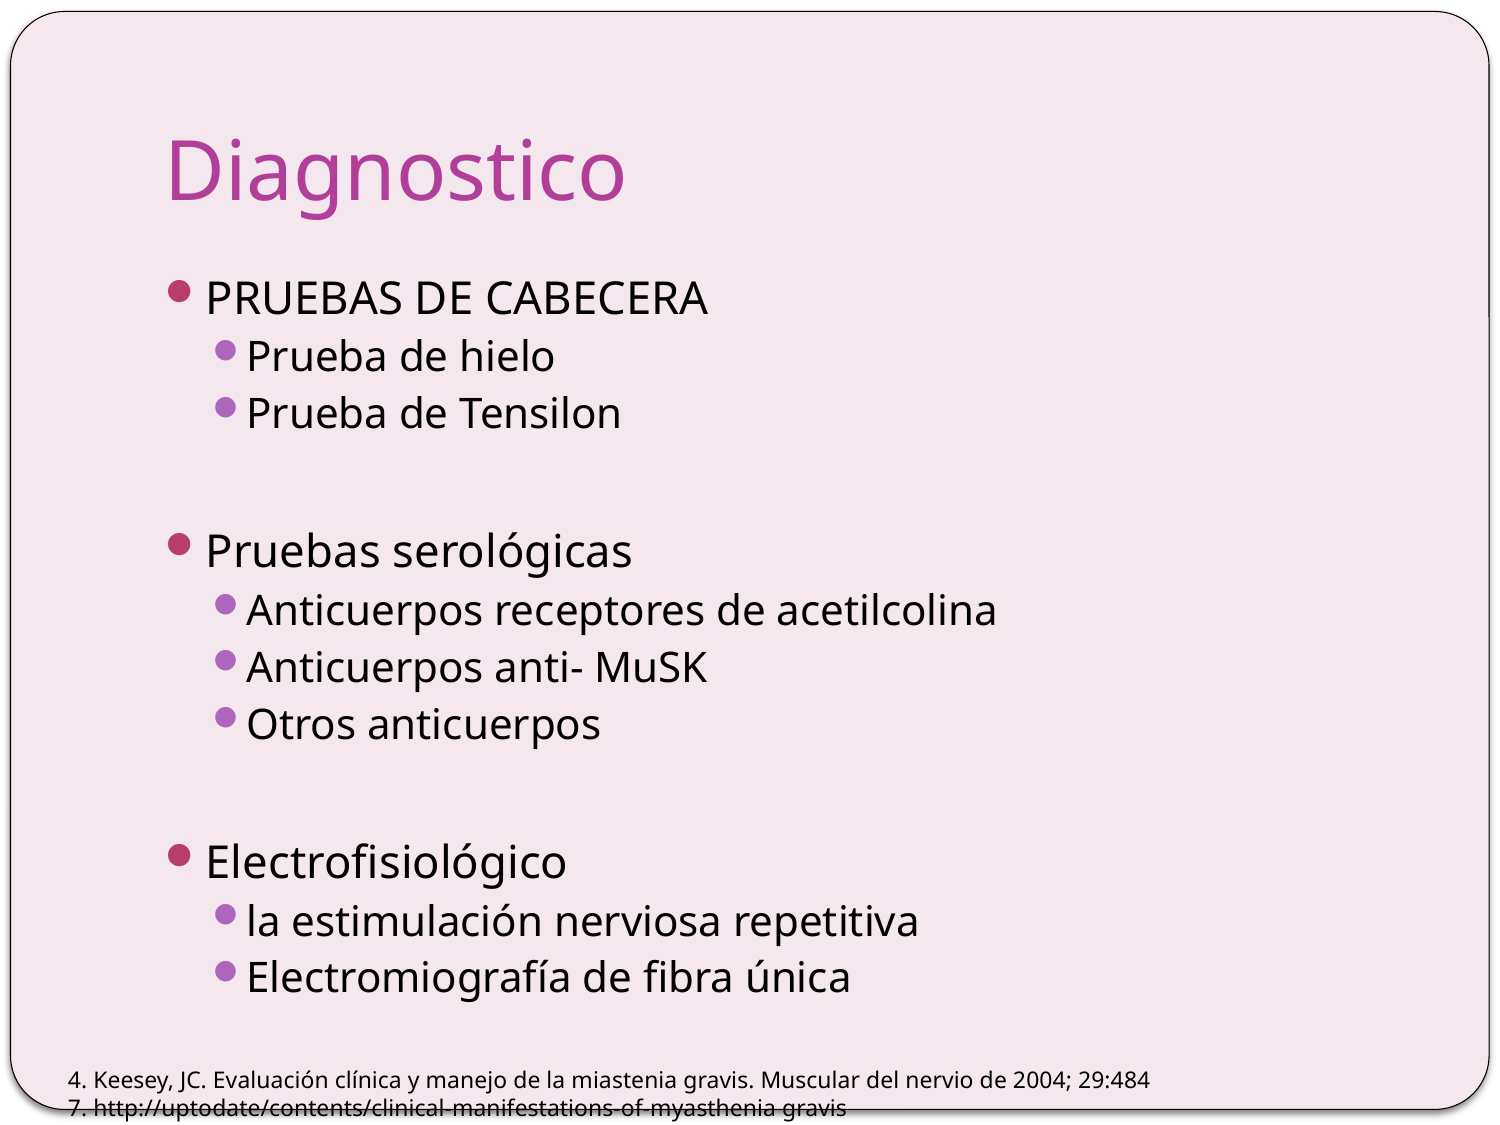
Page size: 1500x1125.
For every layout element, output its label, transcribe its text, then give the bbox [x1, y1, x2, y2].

text_box 4. Keesey, JC. Evaluación clínica y manejo de la miastenia gravis. Muscular del nervio de 2004; 29:484 7. http://uptodate/contents/clinical-manifestations-of-myasthenia gravis [53, 1058, 1459, 1125]
title Diagnostico [150, 45, 1425, 233]
list PRUEBAS DE CABECERA Prueba de hielo Prueba de Tensilon Pruebas serológicas Anticuerpos receptores de acetilcolina Anticuerpos anti- MuSK Otros anticuerpos Electrofisiológico la estimulación nerviosa repetitiva Electromiografía de fibra única [150, 261, 1425, 1012]
